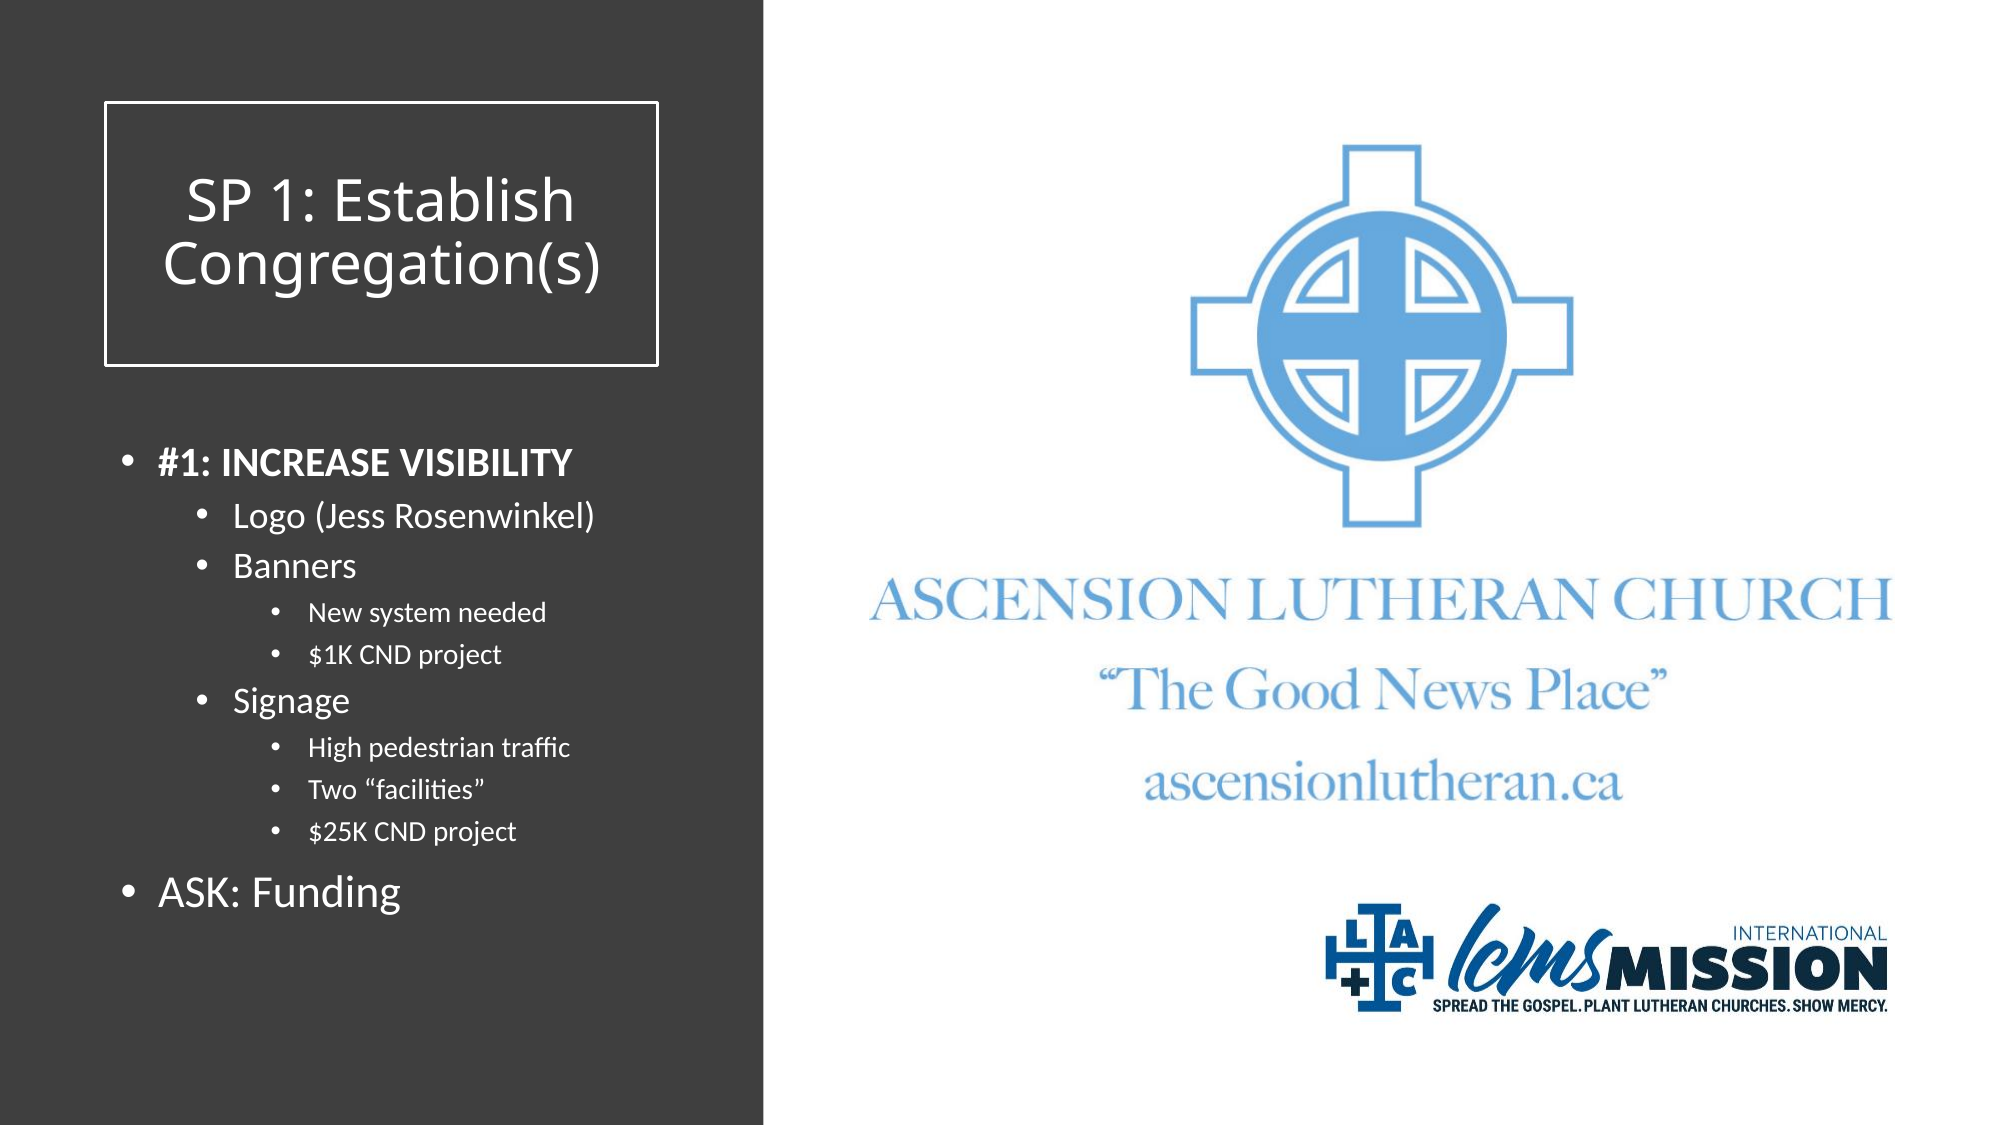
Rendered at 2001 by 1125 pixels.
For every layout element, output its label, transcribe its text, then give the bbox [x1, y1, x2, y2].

text_box [0, 0, 764, 1125]
title SP 1: Establish Congregation(s) [105, 102, 658, 366]
picture [764, 0, 2000, 1125]
list #1: INCREASE VISIBILITY Logo (Jess Rosenwinkel) Banners New system needed $1K CND project Signage High pedestrian traffic Two “facilities” $25K CND project ASK: Funding [105, 432, 658, 994]
